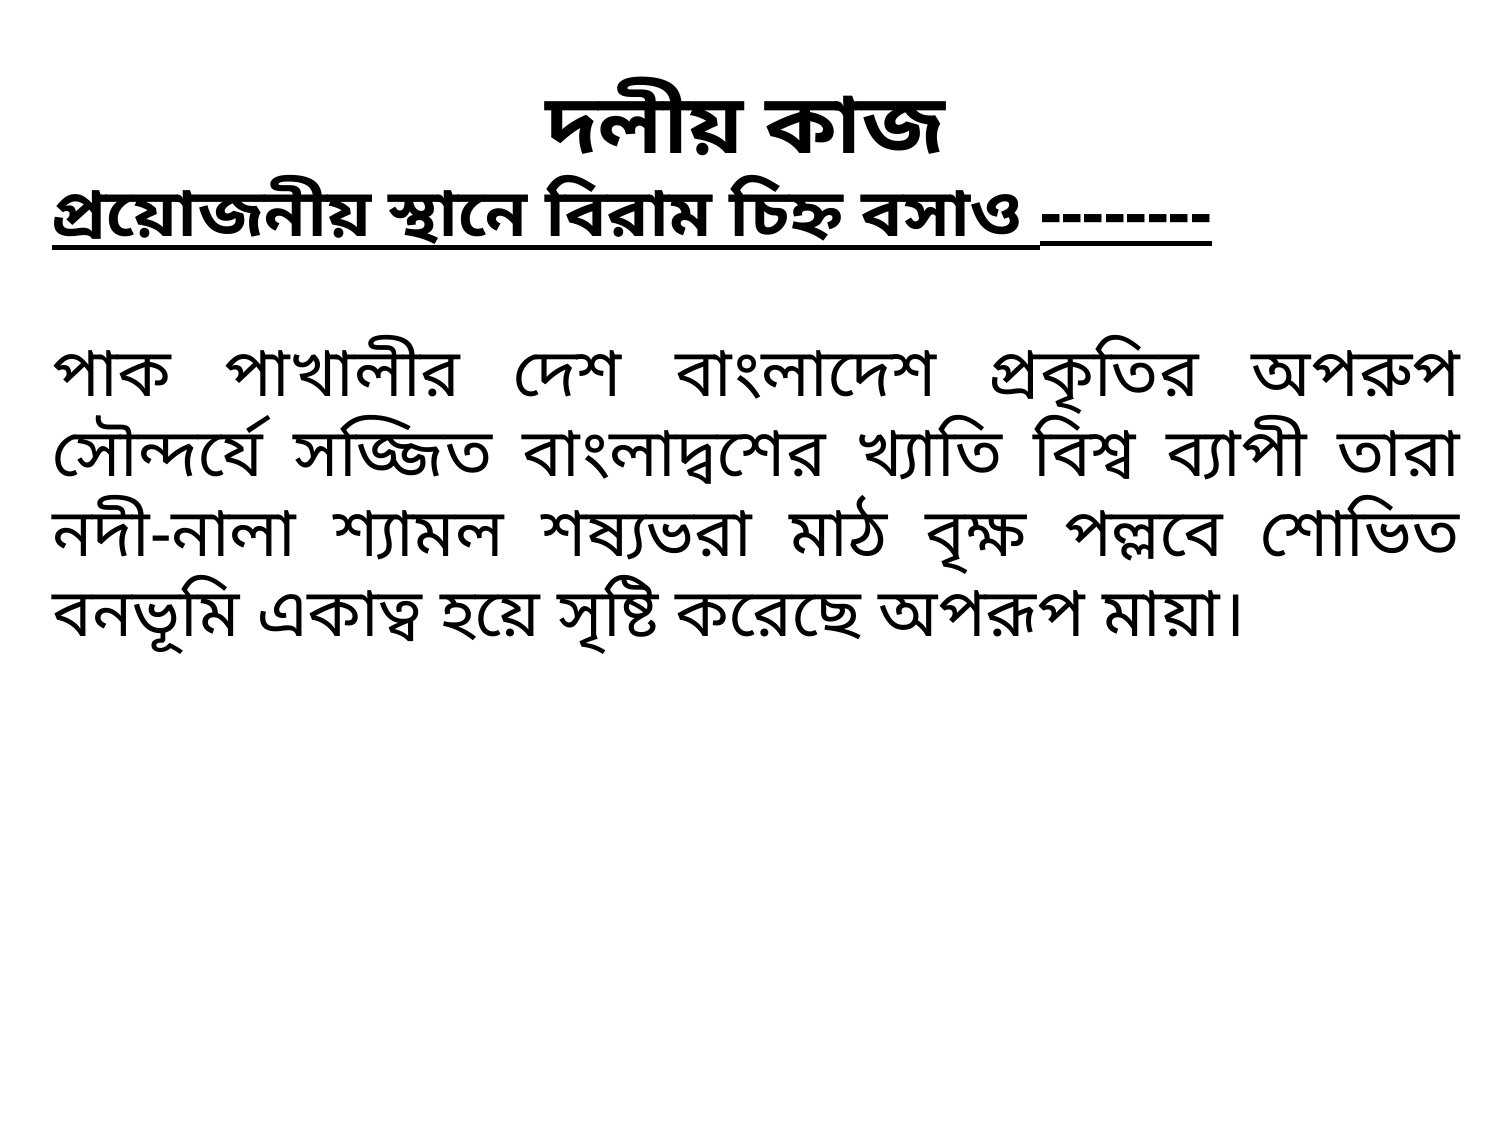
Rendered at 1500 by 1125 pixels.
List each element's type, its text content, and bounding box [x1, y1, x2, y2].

text_box দলীয় কাজ প্রয়োজনীয় স্থানে বিরাম চিহ্ন বসাও -------- পাক পাখালীর দেশ বাংলাদেশ প্রকৃতির অপরুপ সৌন্দর্যে সজ্জিত বাংলাদ্বশের খ্যাতি বিশ্ব ব্যাপী তারা নদী-নালা শ্যামল শষ্যভরা মাঠ বৃক্ষ পল্লবে শোভিত বনভূমি একাত্ব হয়ে সৃষ্টি করেছে অপরূপ মায়া। [37, 62, 1475, 657]
